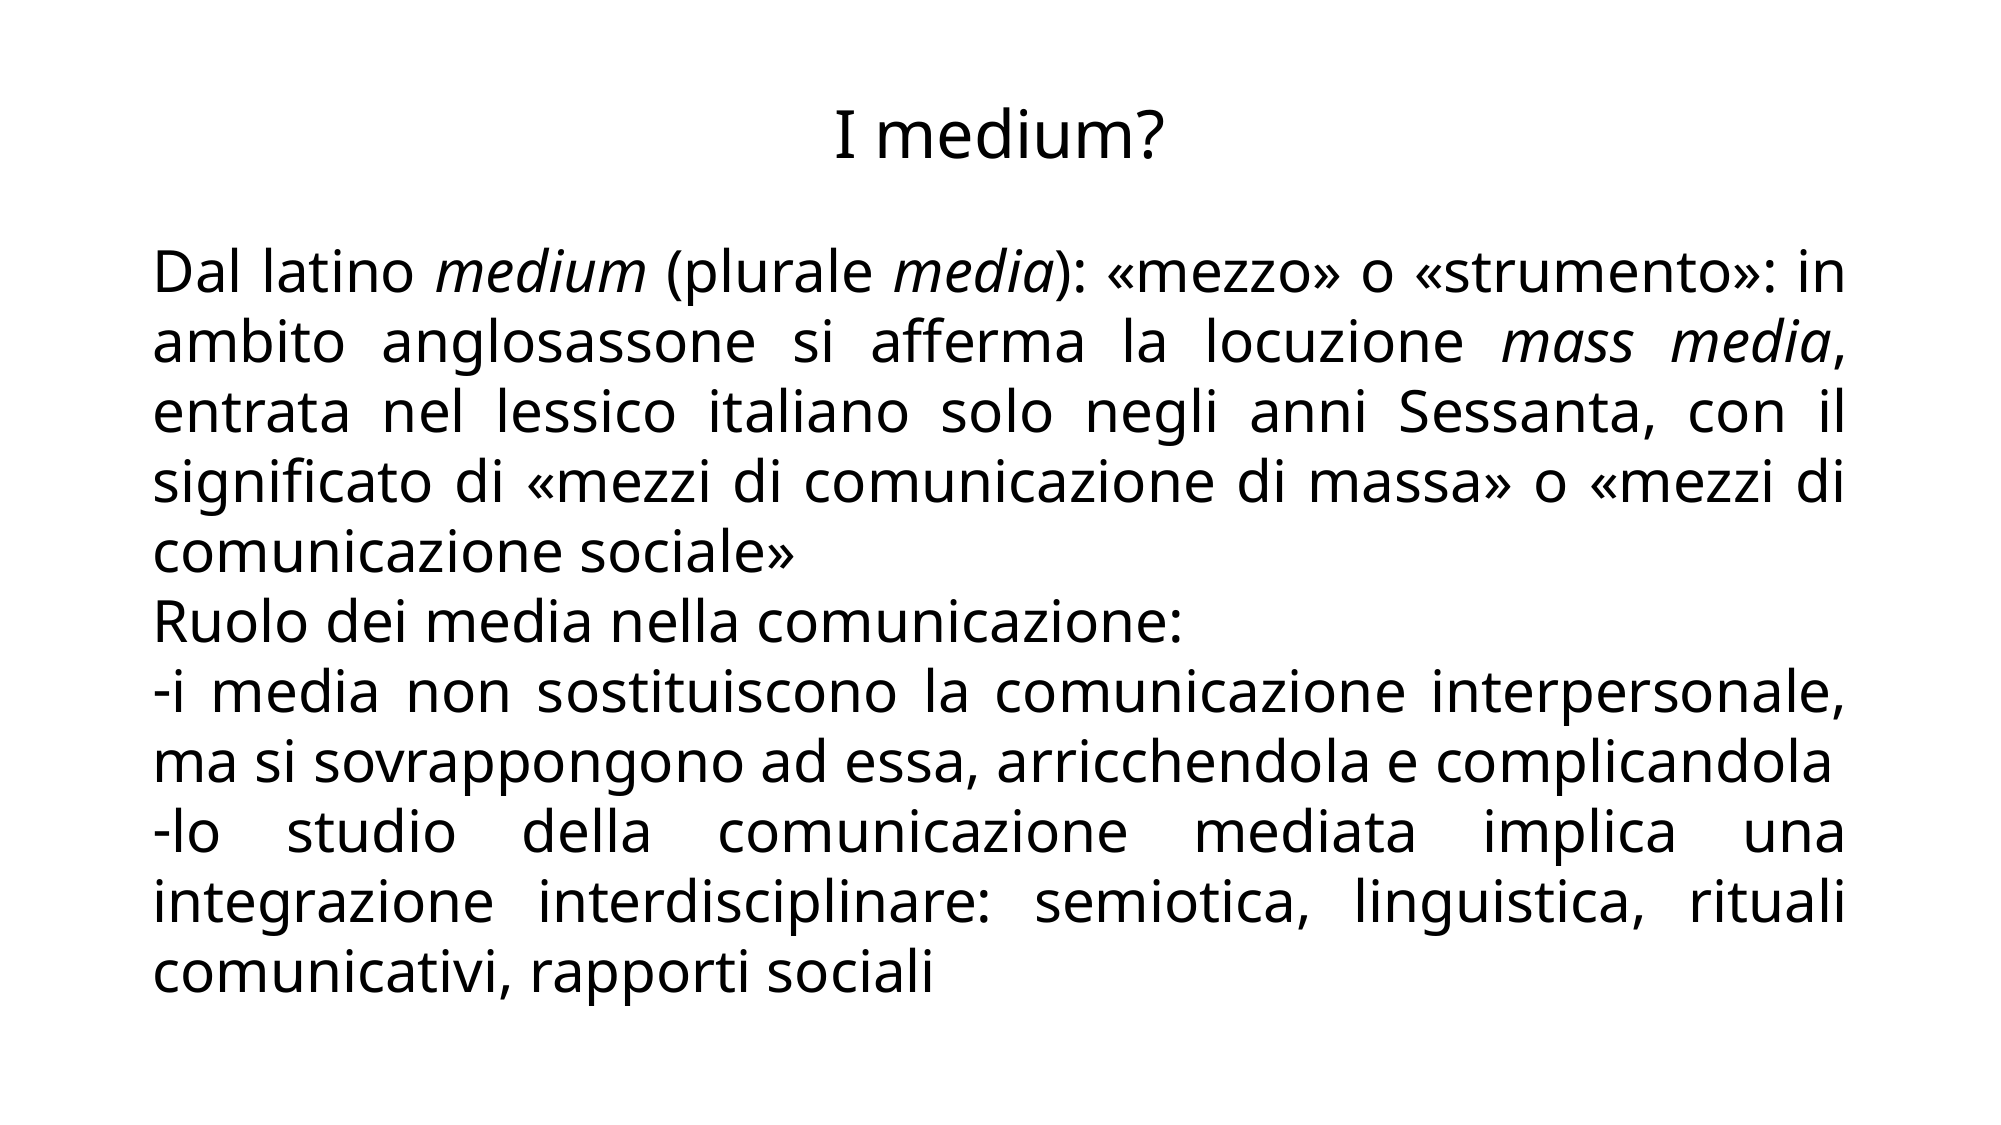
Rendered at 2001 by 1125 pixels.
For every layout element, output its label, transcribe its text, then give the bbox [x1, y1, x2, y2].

list Dal latino medium (plurale media): «mezzo» o «strumento»: in ambito anglosassone si afferma la locuzione mass media, entrata nel lessico italiano solo negli anni Sessanta, con il significato di «mezzi di comunicazione di massa» o «mezzi di comunicazione sociale» Ruolo dei media nella comunicazione: i media non sostituiscono la comunicazione interpersonale, ma si sovrappongono ad essa, arricchendola e complicandola lo studio della comunicazione mediata implica una integrazione interdisciplinare: semiotica, linguistica, rituali comunicativi, rapporti sociali [137, 226, 1863, 1098]
title I medium? [137, 27, 1863, 226]
